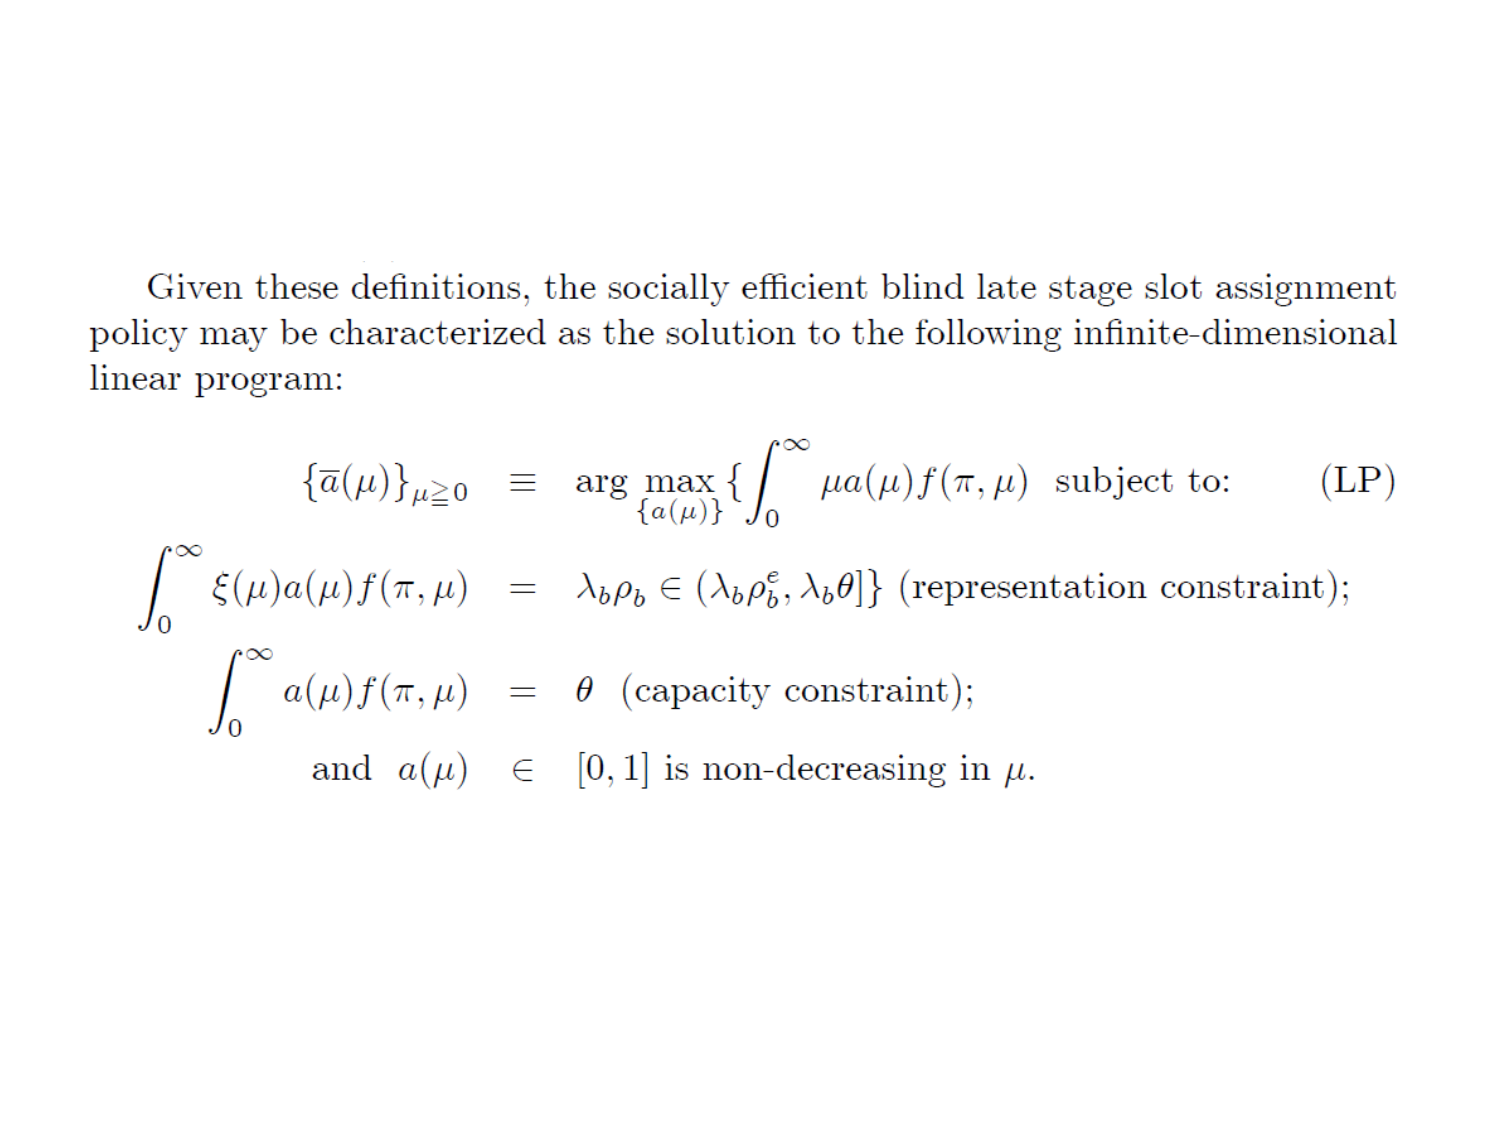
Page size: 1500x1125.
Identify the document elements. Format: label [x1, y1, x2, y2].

picture [49, 261, 1465, 838]
